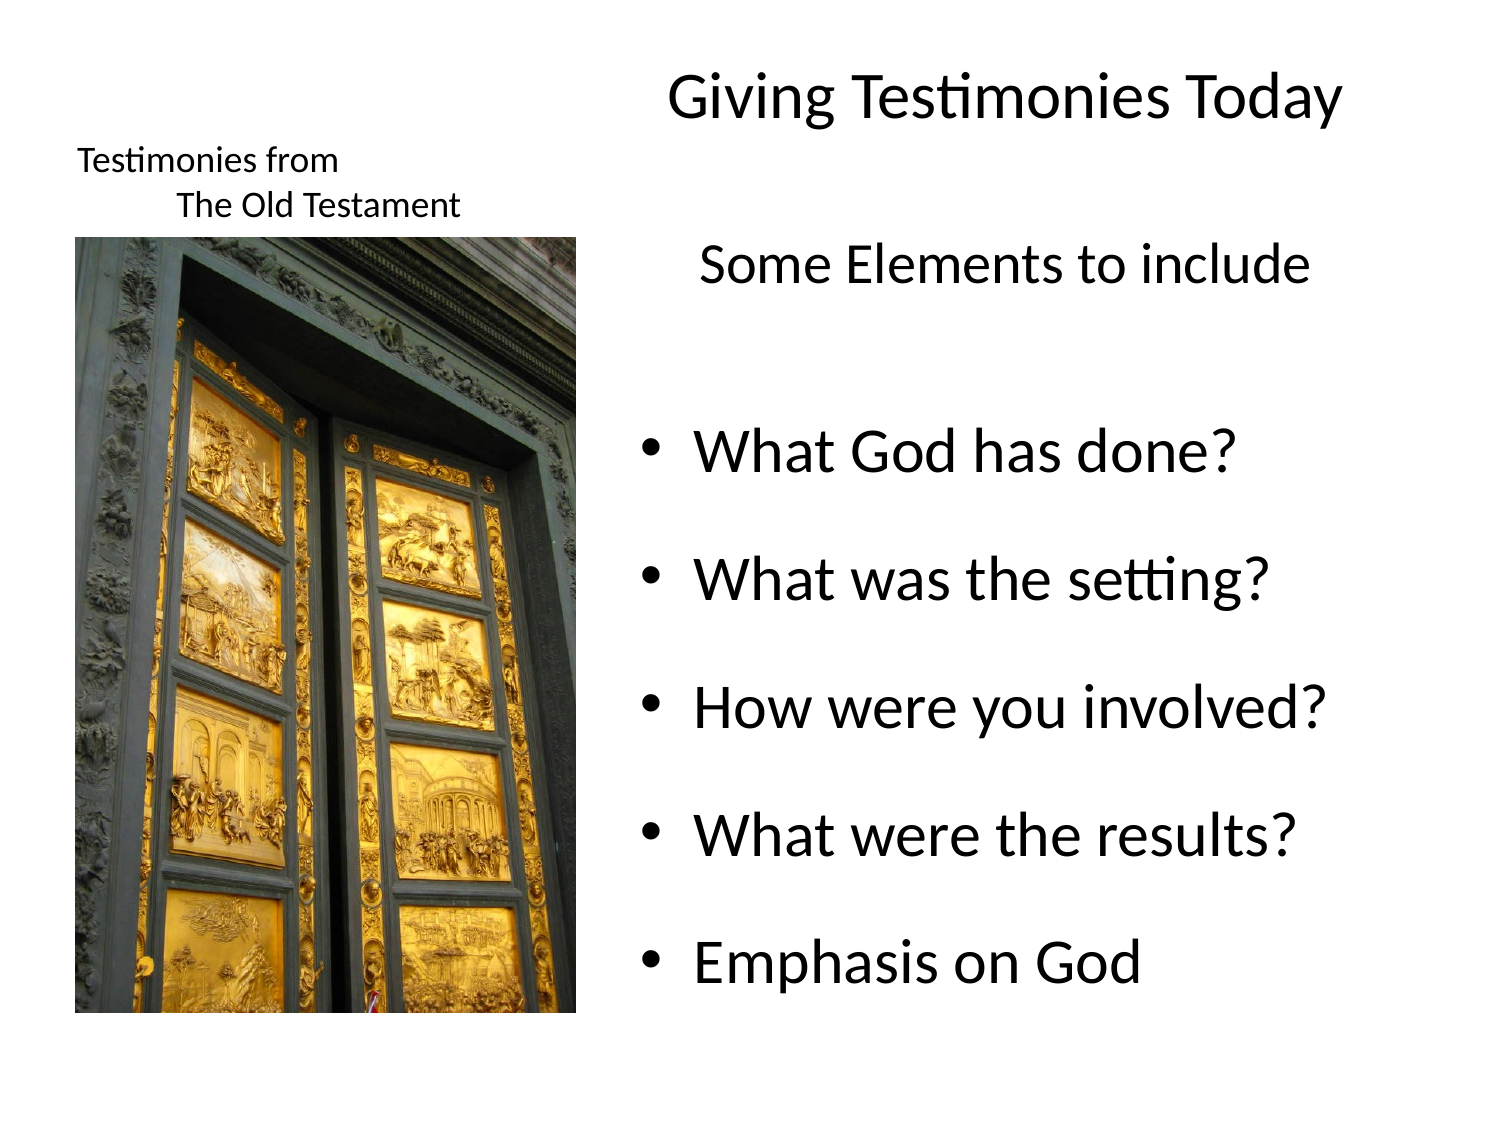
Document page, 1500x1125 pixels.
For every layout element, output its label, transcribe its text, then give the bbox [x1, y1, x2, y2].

list Giving Testimonies Today Some Elements to include [586, 44, 1425, 338]
text_box What God has done? What was the setting? How were you involved? What were the results? Emphasis on God [624, 362, 1425, 1005]
text_box Testimonies from The Old Testament [62, 37, 576, 233]
picture [74, 237, 576, 1013]
